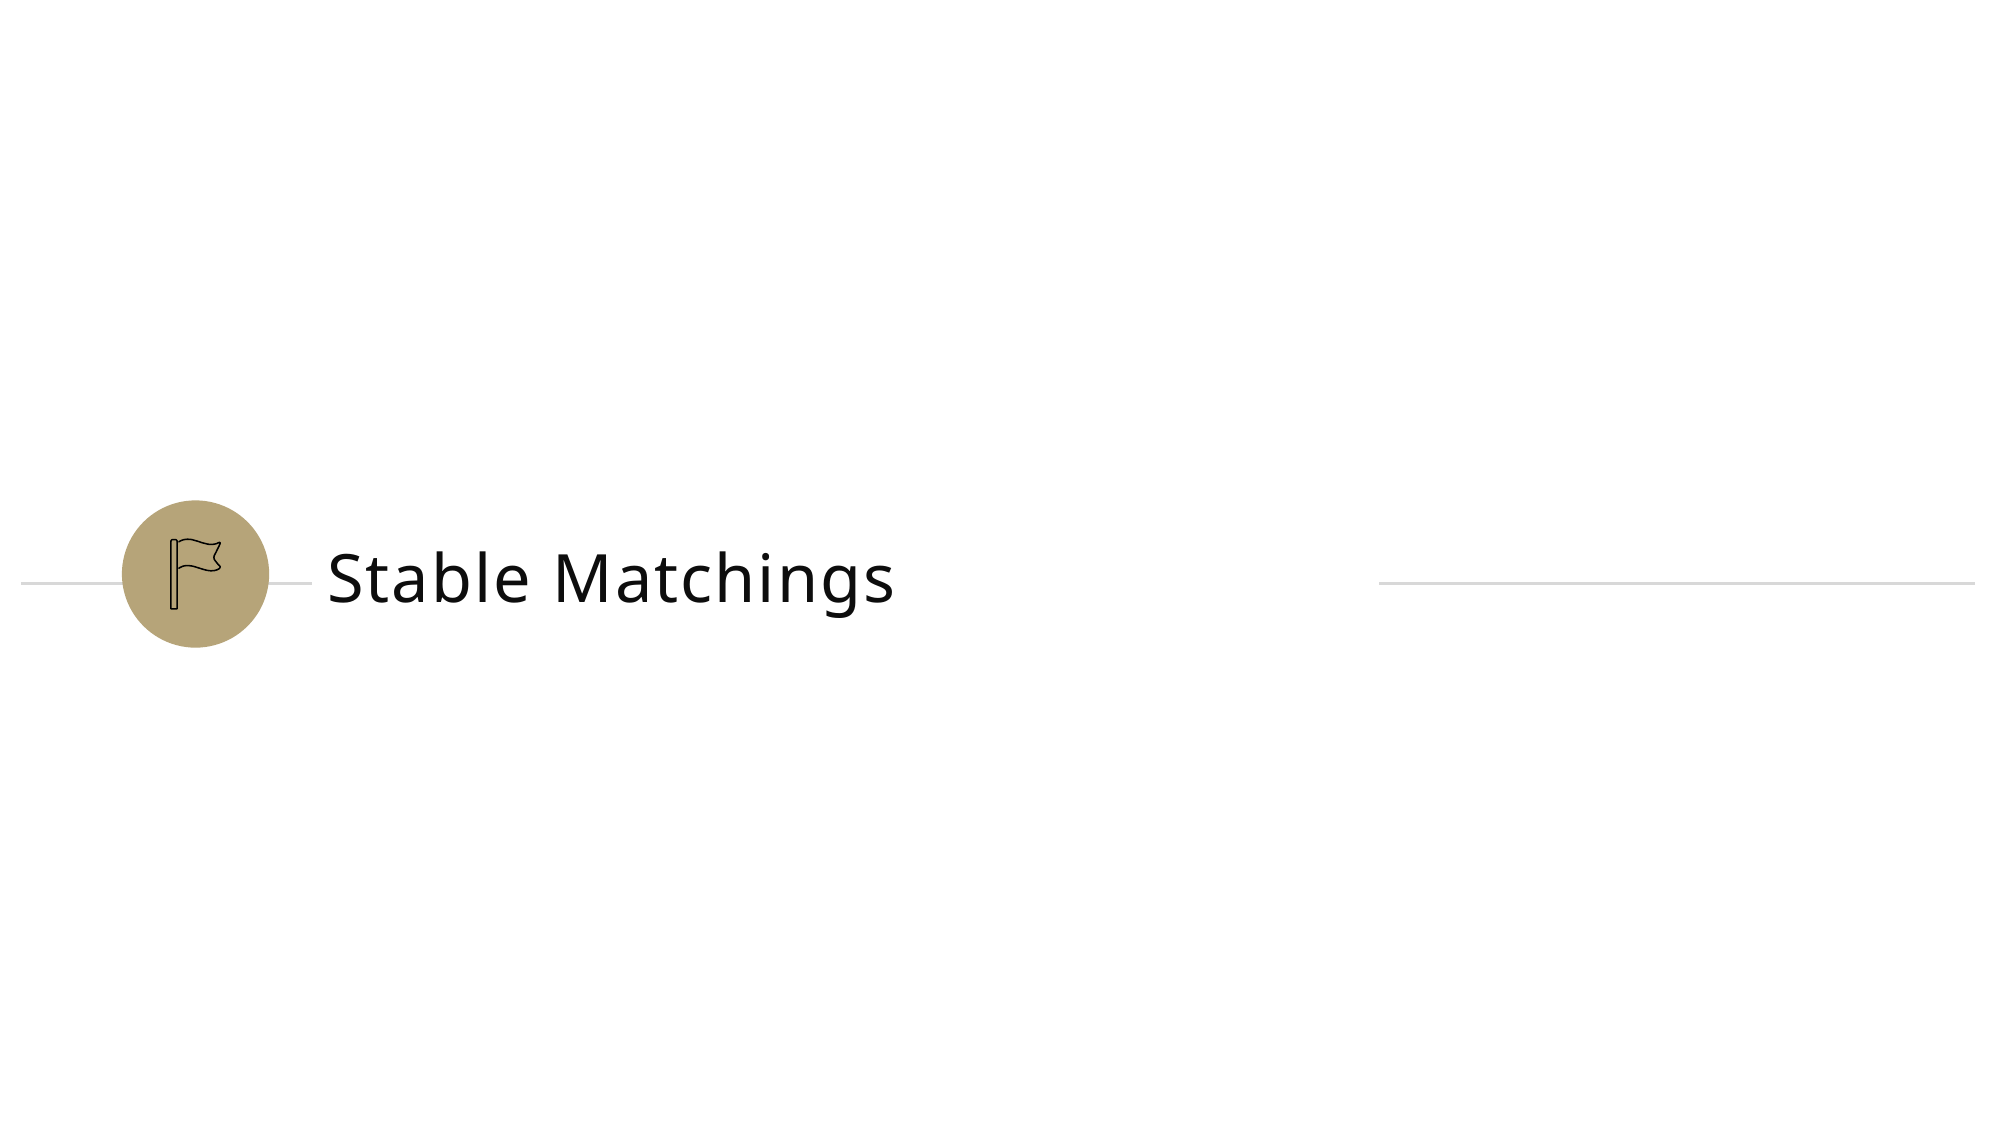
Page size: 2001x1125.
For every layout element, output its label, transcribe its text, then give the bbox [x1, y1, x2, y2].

title Stable Matchings [312, 535, 1379, 633]
